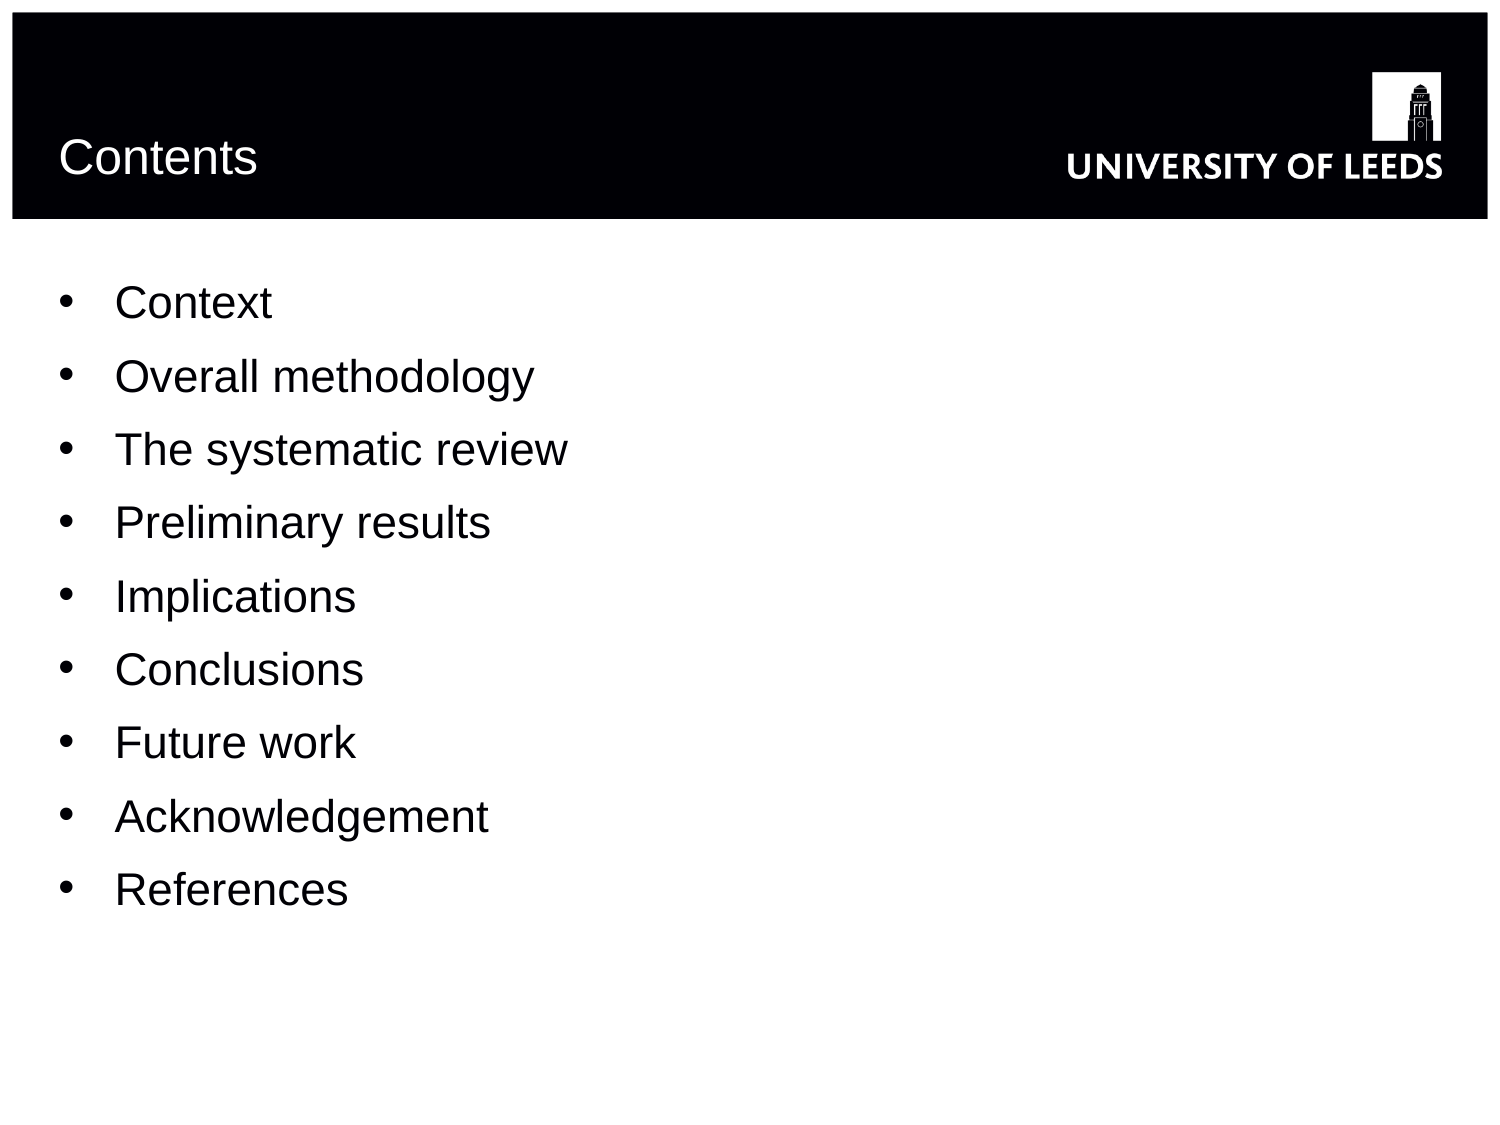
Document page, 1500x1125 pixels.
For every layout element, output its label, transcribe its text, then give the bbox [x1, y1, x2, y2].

list Context Overall methodology The systematic review Preliminary results Implications Conclusions Future work Acknowledgement References [58, 273, 1442, 1071]
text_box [12, 12, 1488, 220]
